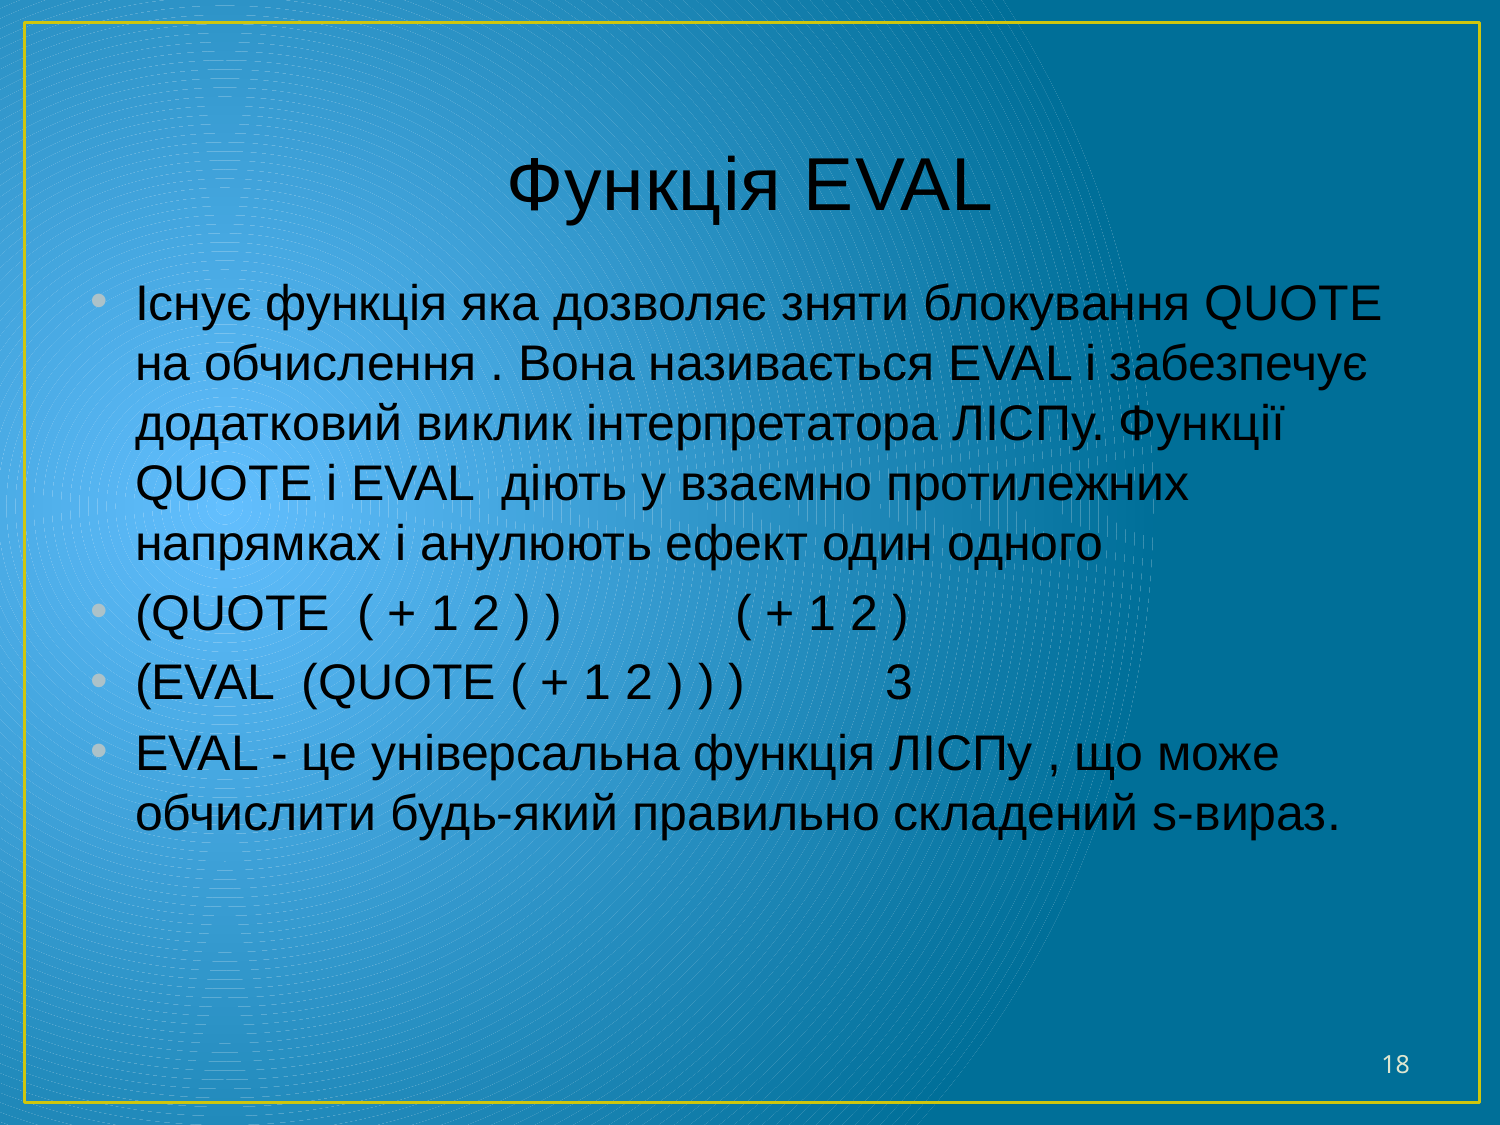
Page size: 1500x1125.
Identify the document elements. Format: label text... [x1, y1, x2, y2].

slide_number 18 [1074, 1035, 1425, 1096]
title Функція EVAL [75, 45, 1425, 233]
list Існує функція яка дозволяє зняти блокування QUOTE на обчислення . Вона називається EVAL і забезпечує додатковий виклик інтерпретатора ЛІСПу. Функції QUOTE і EVAL діють у взаємно протилежних напрямках і анулюють ефект один одного (QUOTE ( + 1 2 ) ) ( + 1 2 ) (EVAL (QUOTE ( + 1 2 ) ) ) 3 EVAL - це універсальна функція ЛІСПу , що може обчислити будь-який правильно складений s-вираз. [75, 262, 1425, 1005]
